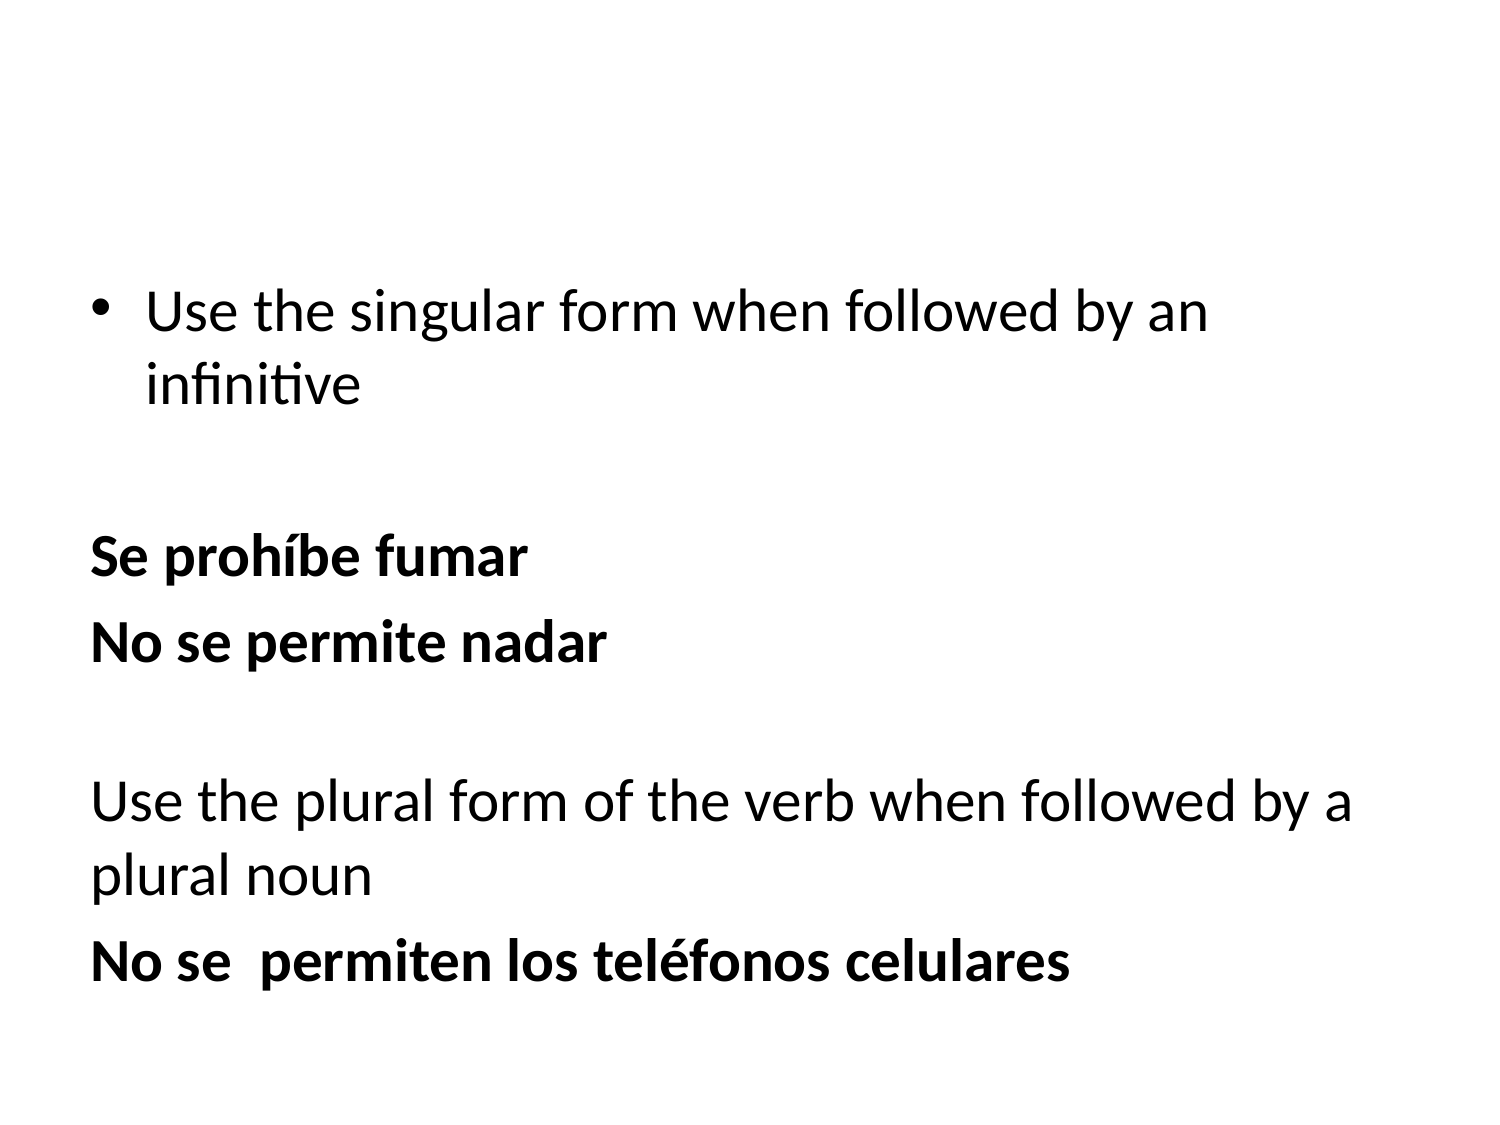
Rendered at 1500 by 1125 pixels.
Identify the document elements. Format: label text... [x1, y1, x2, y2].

list Use the singular form when followed by an infinitive Se prohíbe fumar No se permite nadar Use the plural form of the verb when followed by a plural noun No se permiten los teléfonos celulares [75, 262, 1425, 1005]
